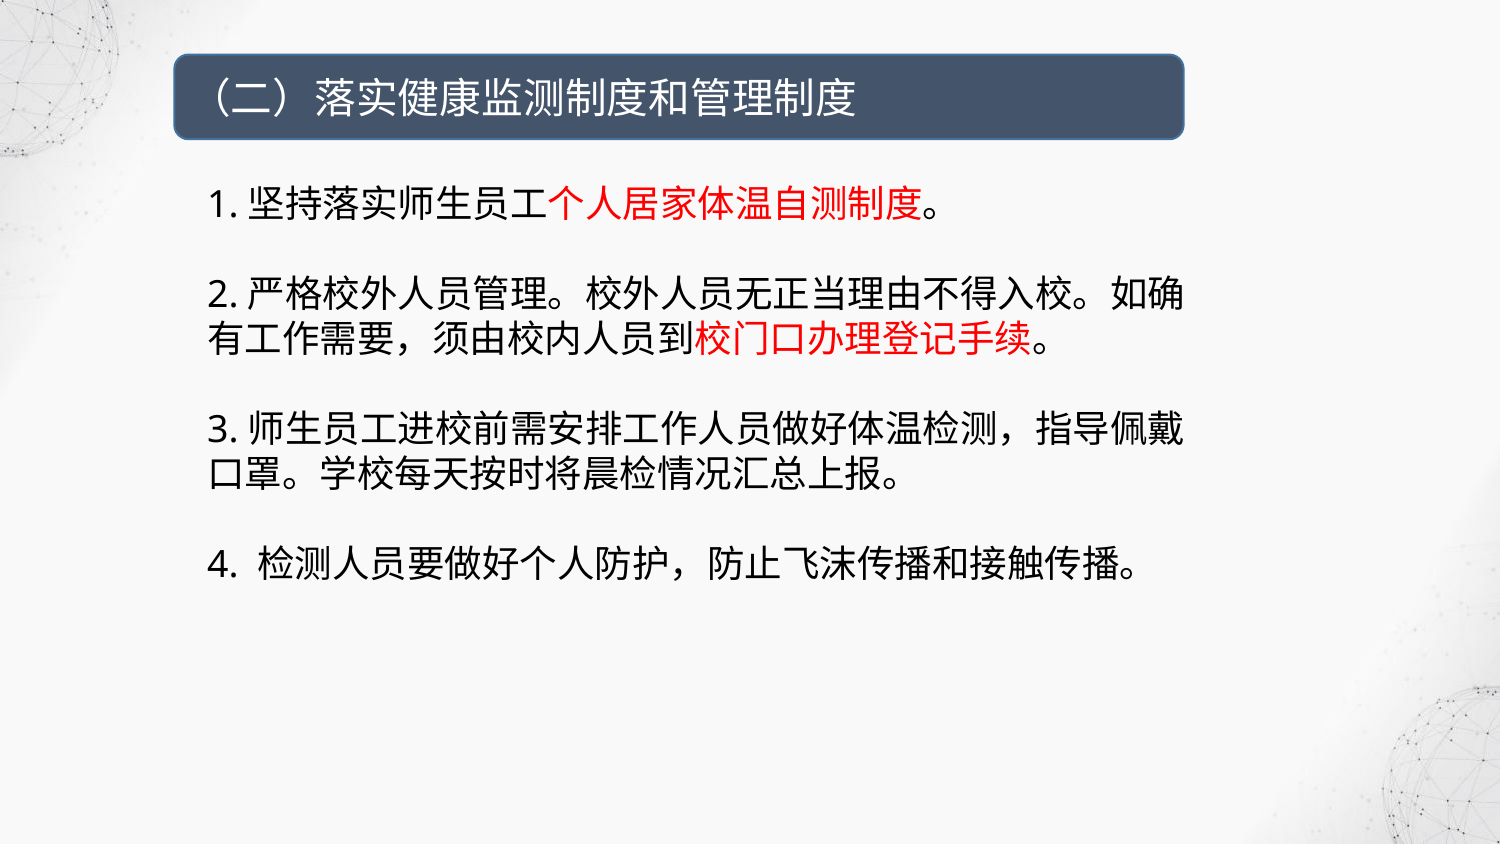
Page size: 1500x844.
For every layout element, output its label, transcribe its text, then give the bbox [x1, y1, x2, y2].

text_box （二）落实健康监测制度和管理制度 [174, 64, 988, 129]
text_box 1.坚持落实师生员工个人居家体温自测制度。 2.严格校外人员管理。校外人员无正当理由不得入校。如确有工作需要，须由校内人员到校门口办理登记手续。 3.师生员工进校前需安排工作人员做好体温检测，指导佩戴口罩。学校每天按时将晨检情况汇总上报。 4. 检测人员要做好个人防护，防止飞沫传播和接触传播。 [192, 172, 1219, 638]
text_box [173, 53, 1185, 141]
picture [0, 0, 1500, 844]
